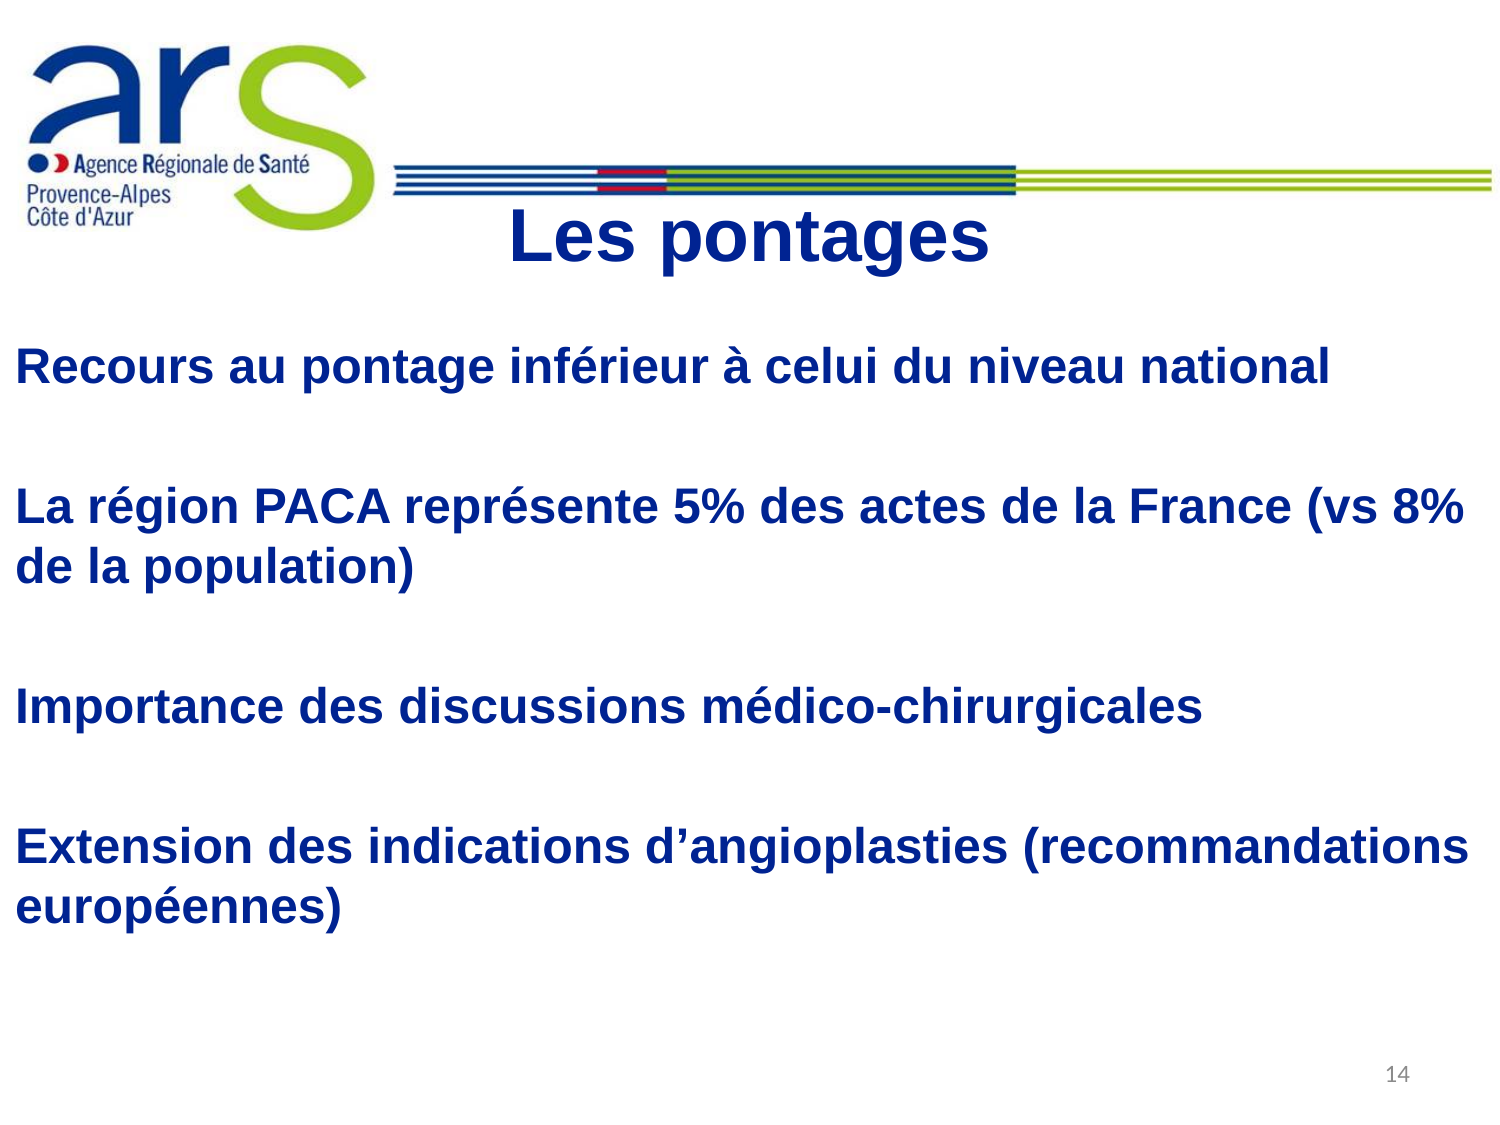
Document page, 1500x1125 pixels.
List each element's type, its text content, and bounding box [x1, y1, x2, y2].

list Recours au pontage inférieur à celui du niveau national La région PACA représente 5% des actes de la France (vs 8% de la population) Importance des discussions médico-chirurgicales Extension des indications d’angioplasties (recommandations européennes) [0, 326, 1500, 988]
title Les pontages [75, 160, 1425, 303]
picture [17, 42, 1500, 232]
slide_number 14 [1074, 1042, 1425, 1103]
